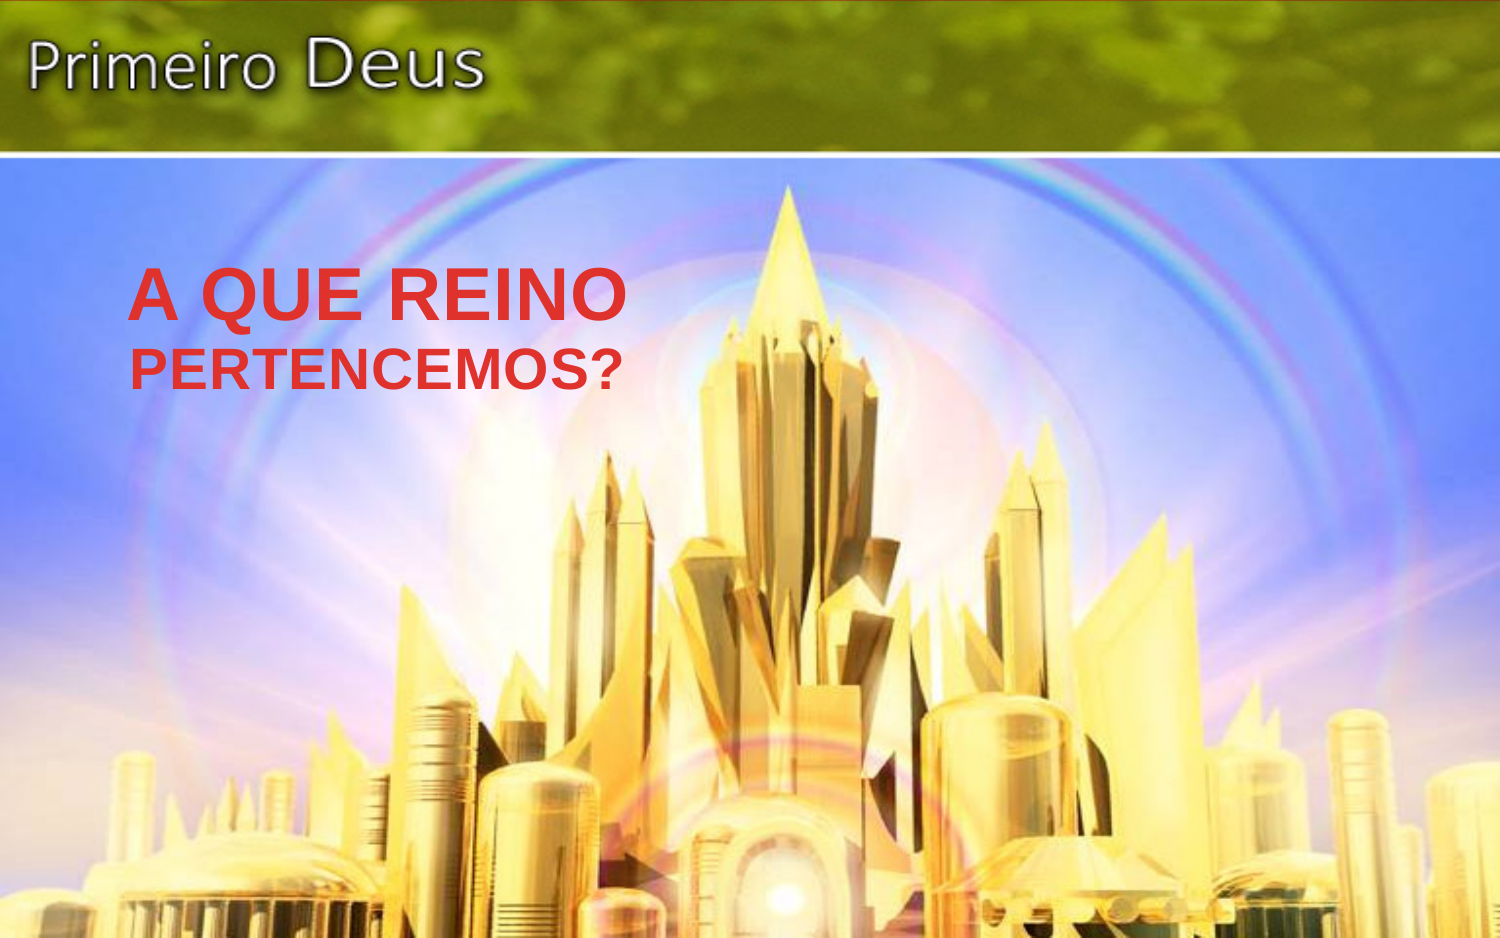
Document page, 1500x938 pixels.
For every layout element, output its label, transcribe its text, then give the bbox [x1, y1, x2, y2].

text_box A QUE REINO [100, 238, 656, 323]
text_box PERTENCEMOS? [64, 323, 691, 409]
picture [0, 0, 1500, 938]
